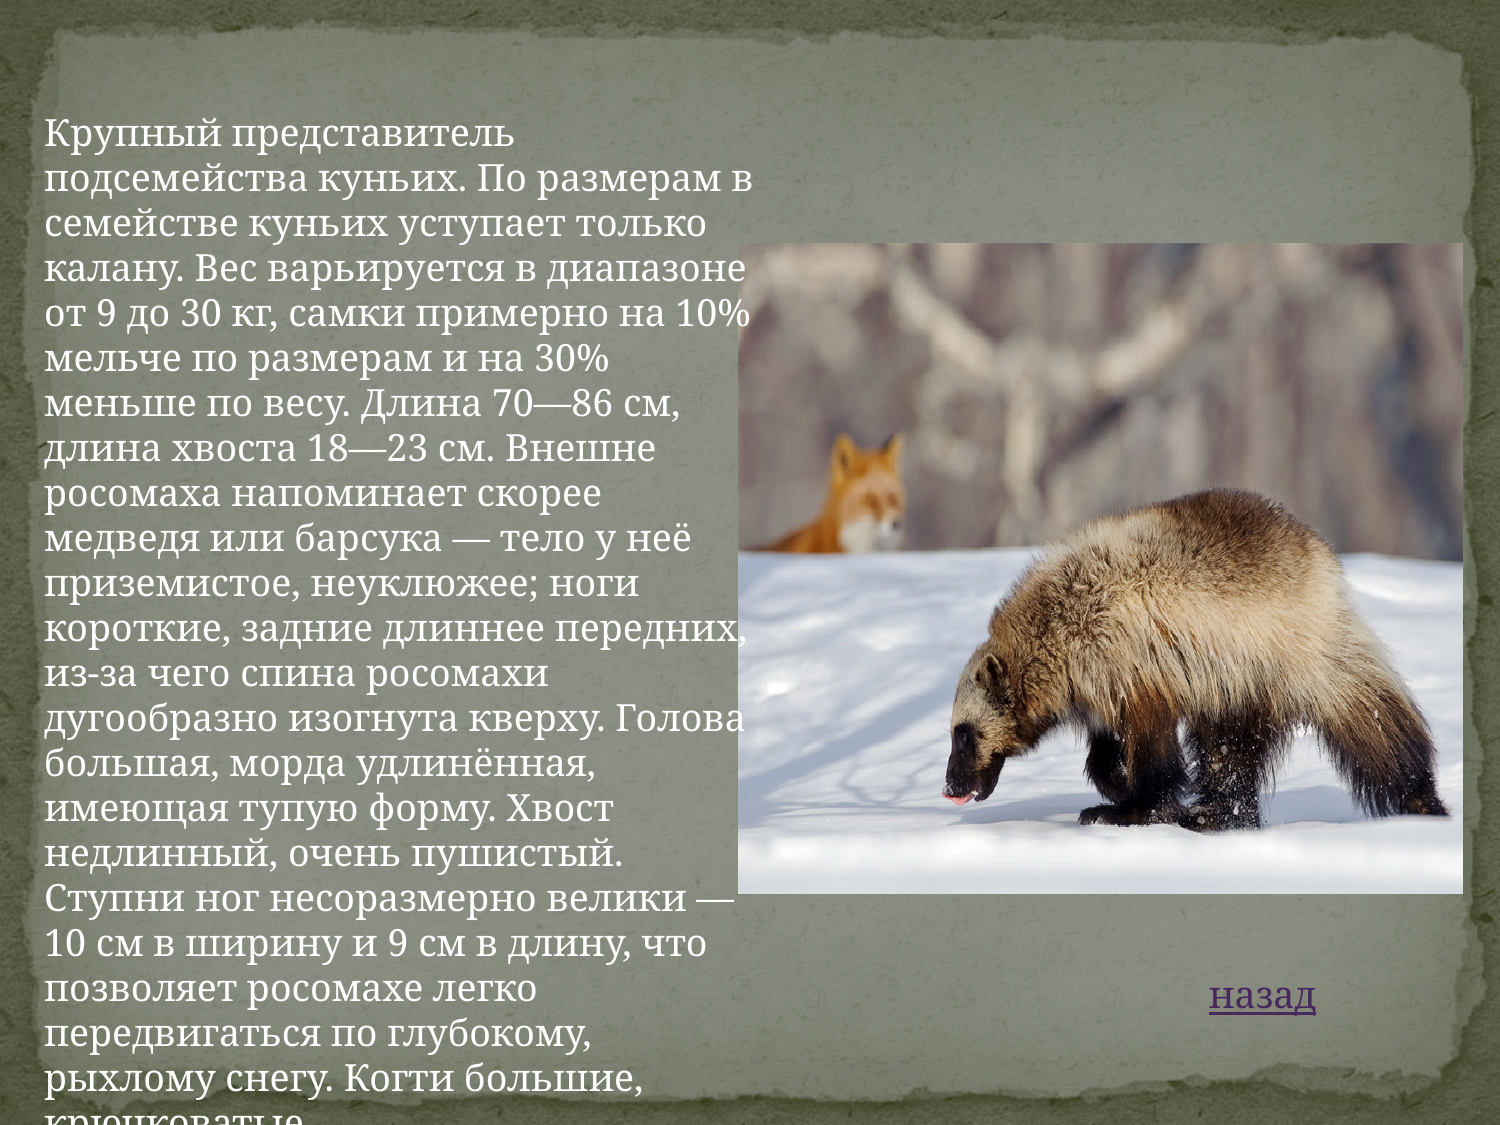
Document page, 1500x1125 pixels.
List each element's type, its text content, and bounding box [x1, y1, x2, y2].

text_box Крупный представитель подсемейства куньих. По размерам в семействе куньих уступает только калану. Вес варьируется в диапазоне от 9 до 30 кг, самки примерно на 10% мельче по размерам и на 30% меньше по весу. Длина 70—86 см, длина хвоста 18—23 см. Внешне росомаха напоминает скорее медведя или барсука — тело у неё приземистое, неуклюжее; ноги короткие, задние длиннее передних, из-за чего спина росомахи дугообразно изогнута кверху. Голова большая, морда удлинённая, имеющая тупую форму. Хвост недлинный, очень пушистый. Ступни ног несоразмерно велики — 10 см в ширину и 9 см в длину, что позволяет росомахе легко передвигаться по глубокому, рыхлому снегу. Когти большие, крючковатые. [29, 101, 780, 1125]
picture [739, 243, 1463, 894]
text_box назад [1194, 964, 1331, 1030]
